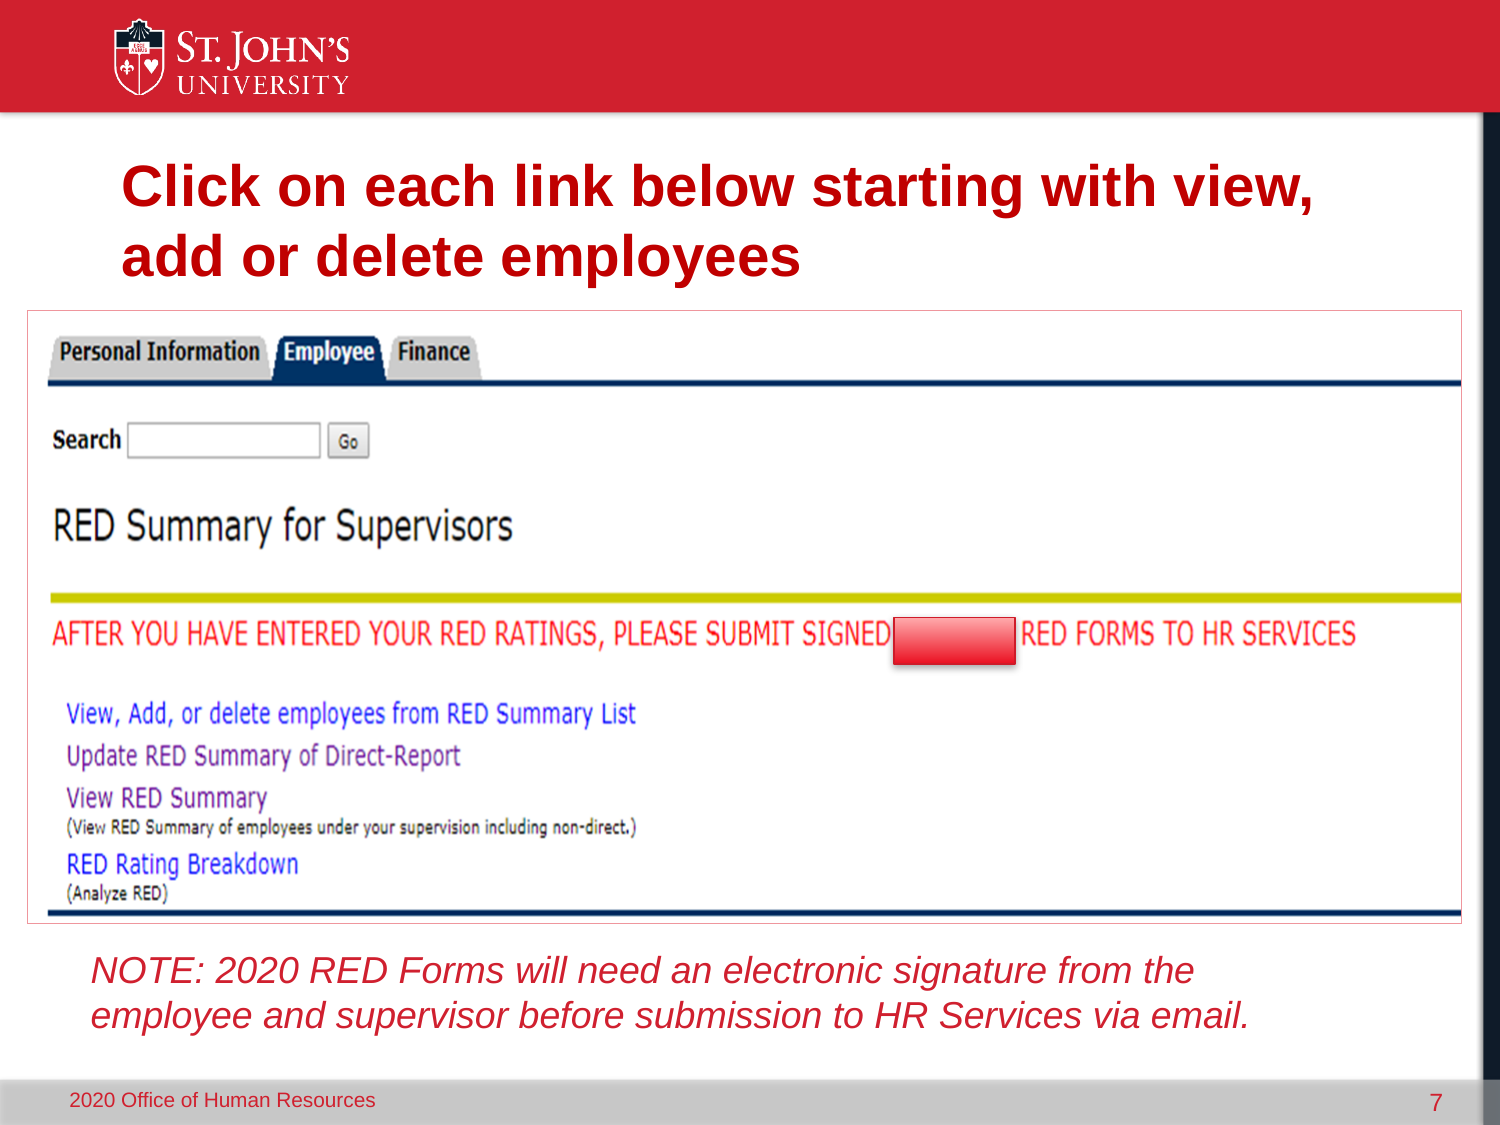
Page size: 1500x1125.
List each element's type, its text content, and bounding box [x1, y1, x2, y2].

text_box 2020 Office of Human Resources [54, 1079, 460, 1120]
title Click on each link below starting with view, add or delete employees [106, 116, 1383, 309]
text_box NOTE: 2020 RED Forms will need an electronic signature from the employee and supervisor before submission to HR Services via email. [75, 938, 1302, 1043]
picture [27, 310, 1462, 925]
